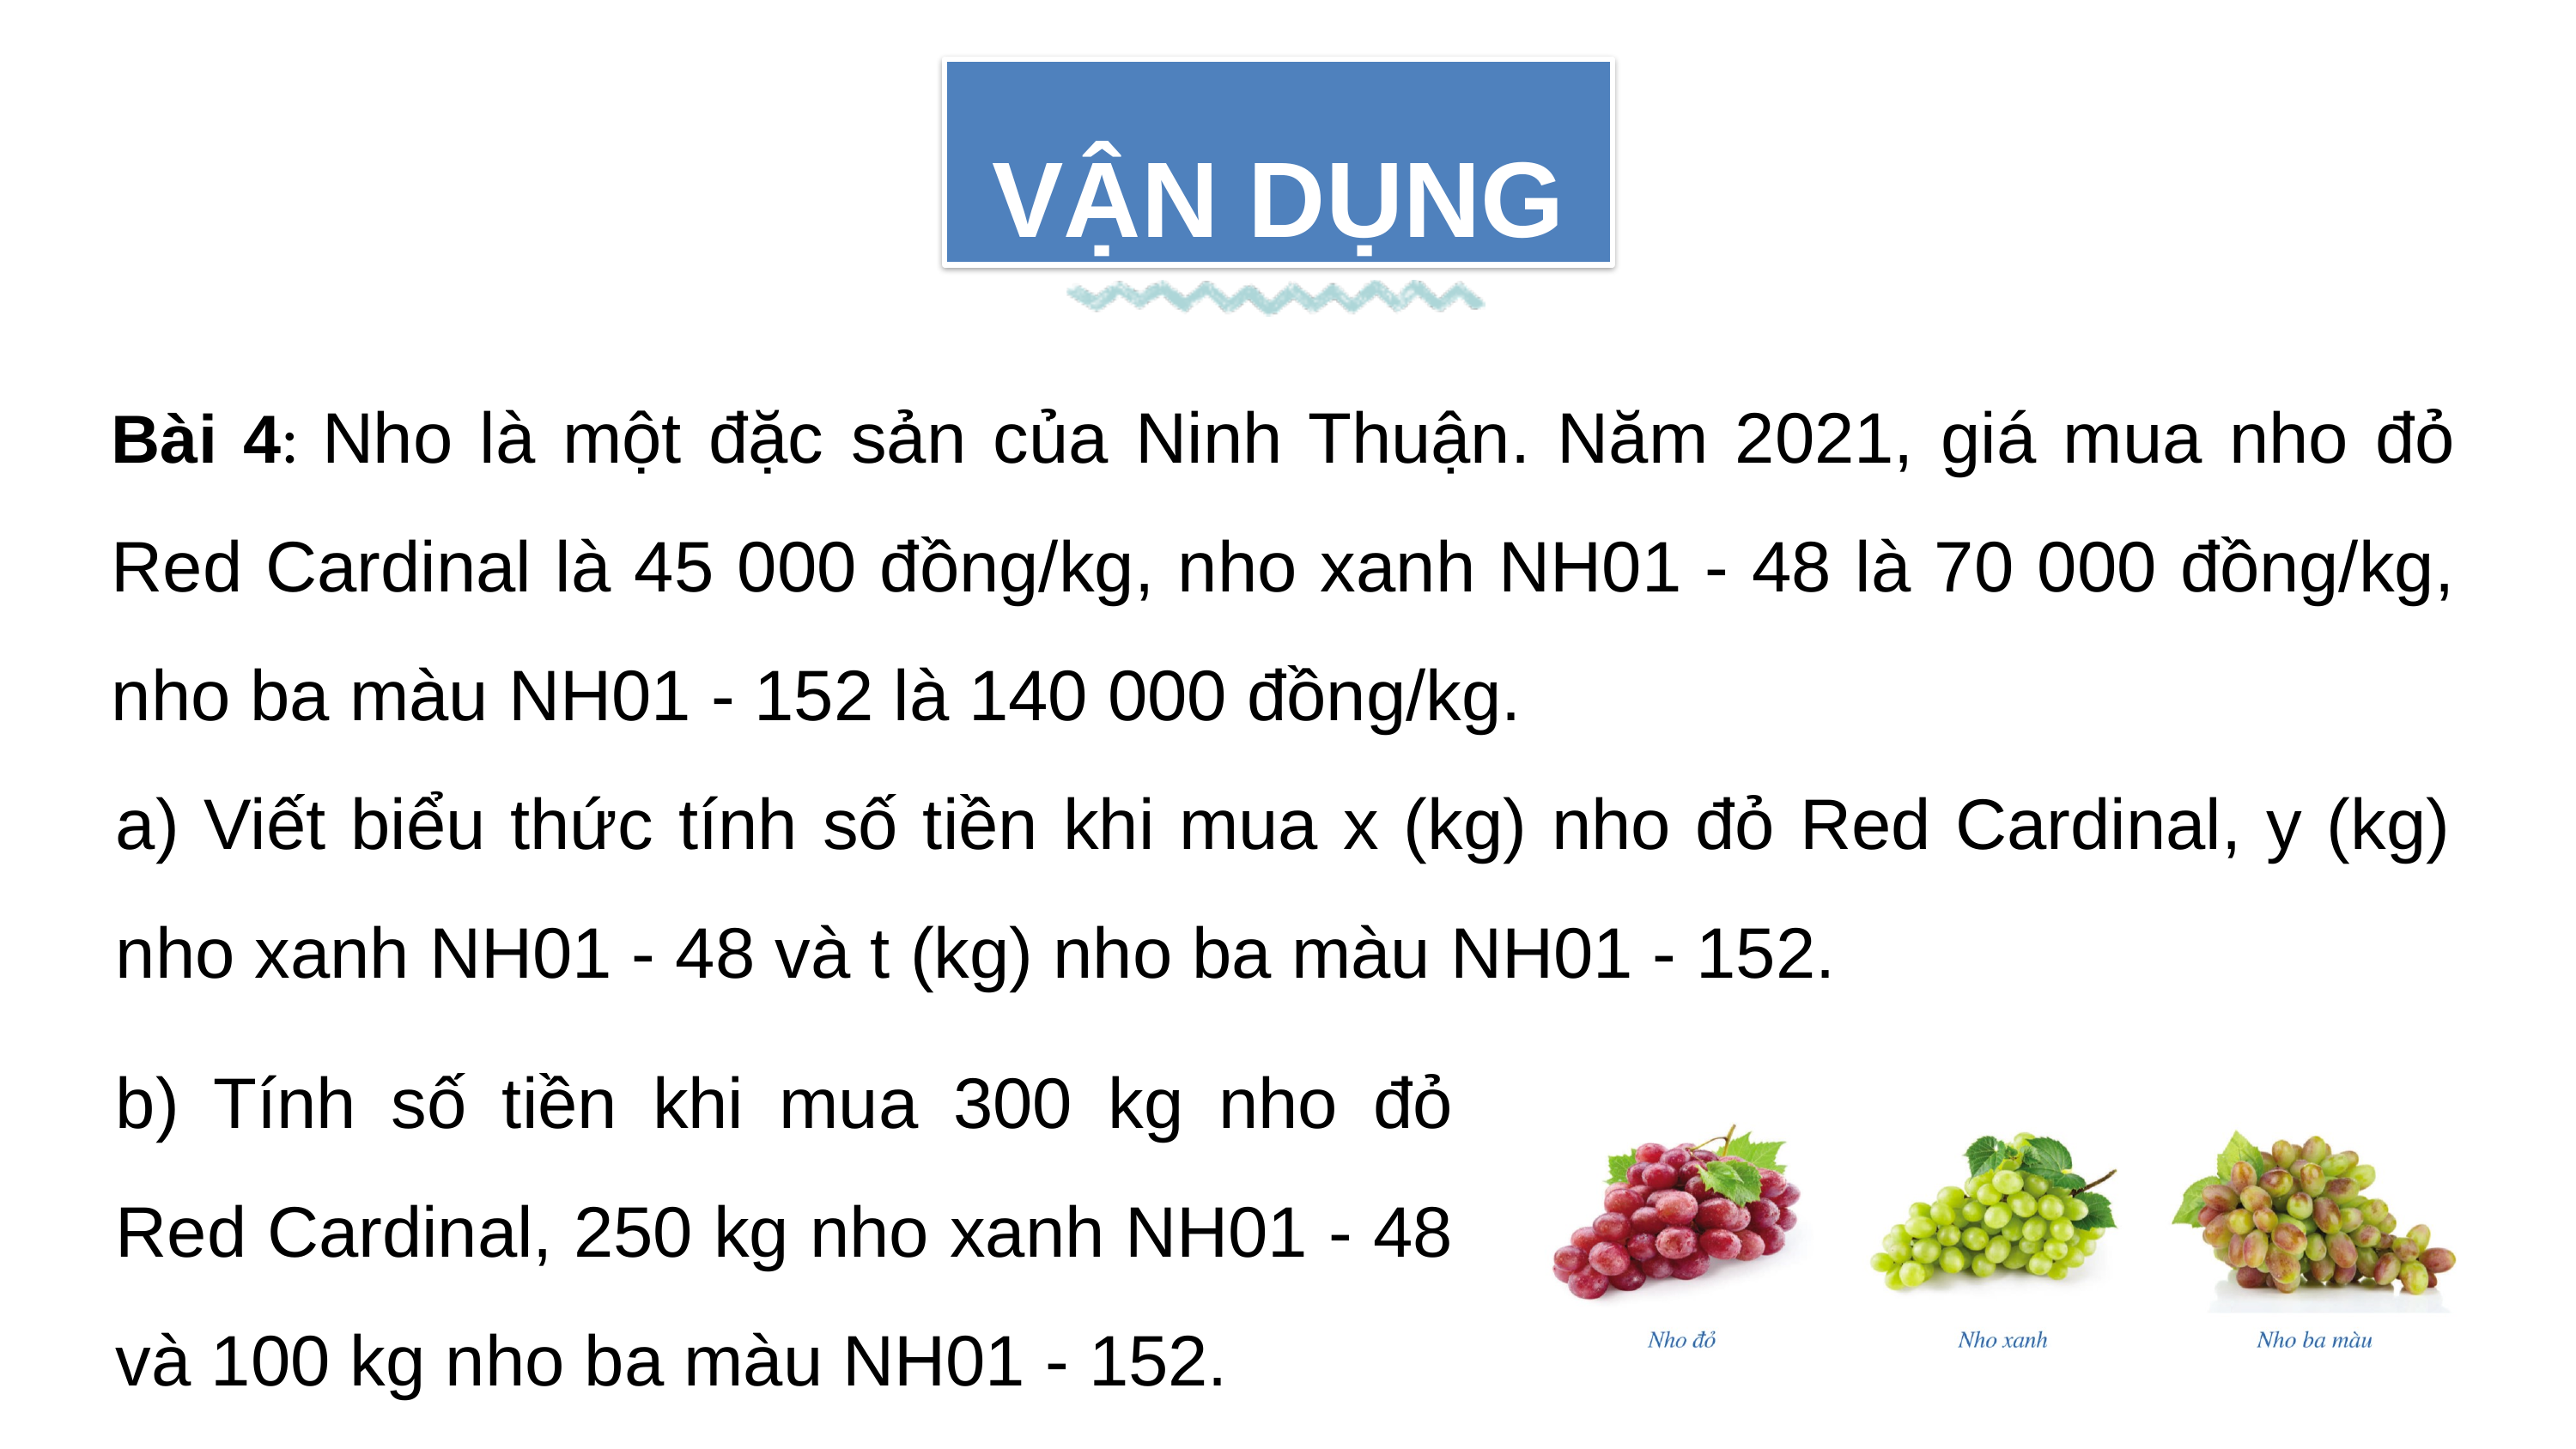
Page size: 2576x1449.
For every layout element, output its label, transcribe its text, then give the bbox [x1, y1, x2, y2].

picture [1534, 1091, 2474, 1351]
text_box b) Tính số tiền khi mua 300 kg nho đỏ Red Cardinal, 250 kg nho xanh NH01 - 48 và 100 kg nho ba màu NH01 - 152. [98, 1008, 1471, 1407]
text_box Bài 4: Nho là một đặc sản của Ninh Thuận. Năm 2021, giá mua nho đỏ Red Cardinal là 45 000 đồng/kg, nho xanh NH01 - 48 là 70 000 đồng/kg, nho ba màu NH01 - 152 là 140 000 đồng/kg. a) Viết biểu thức tính số tiền khi mua x (kg) nho đỏ Red Cardinal, y (kg) nho xanh NH01 - 48 và t (kg) nho ba màu NH01 - 152. [99, 342, 2469, 999]
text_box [944, 58, 1613, 317]
